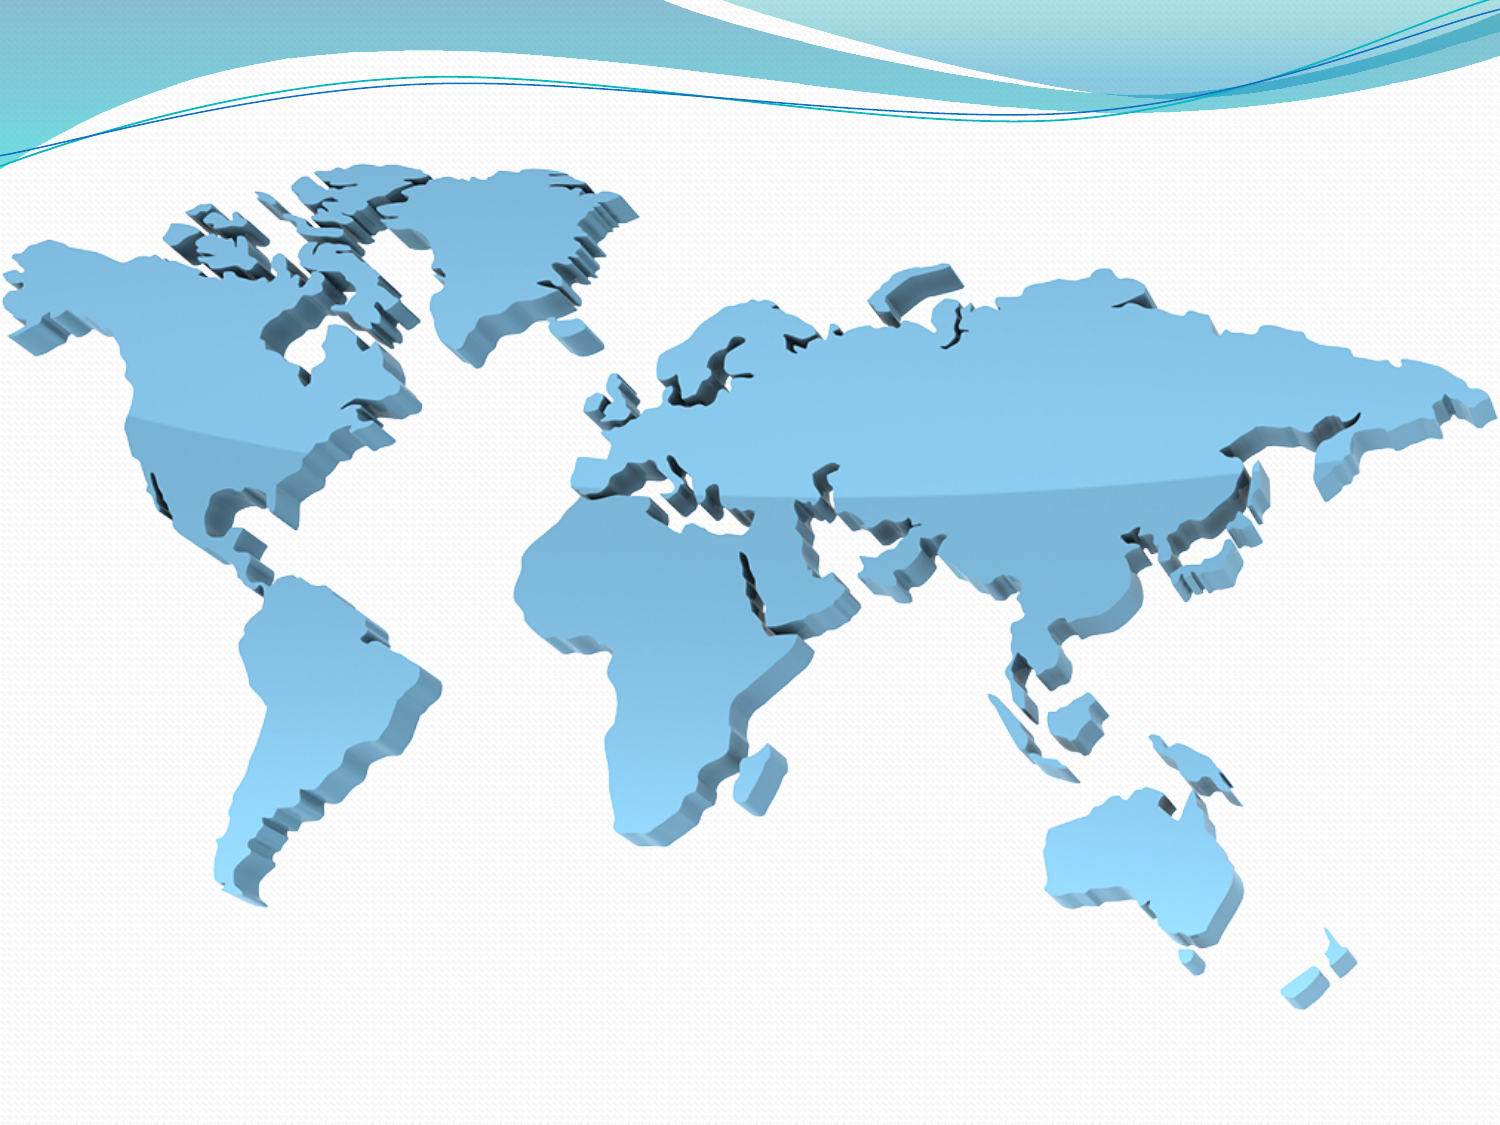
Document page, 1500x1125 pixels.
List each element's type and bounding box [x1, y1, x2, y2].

picture [0, 162, 1500, 1013]
